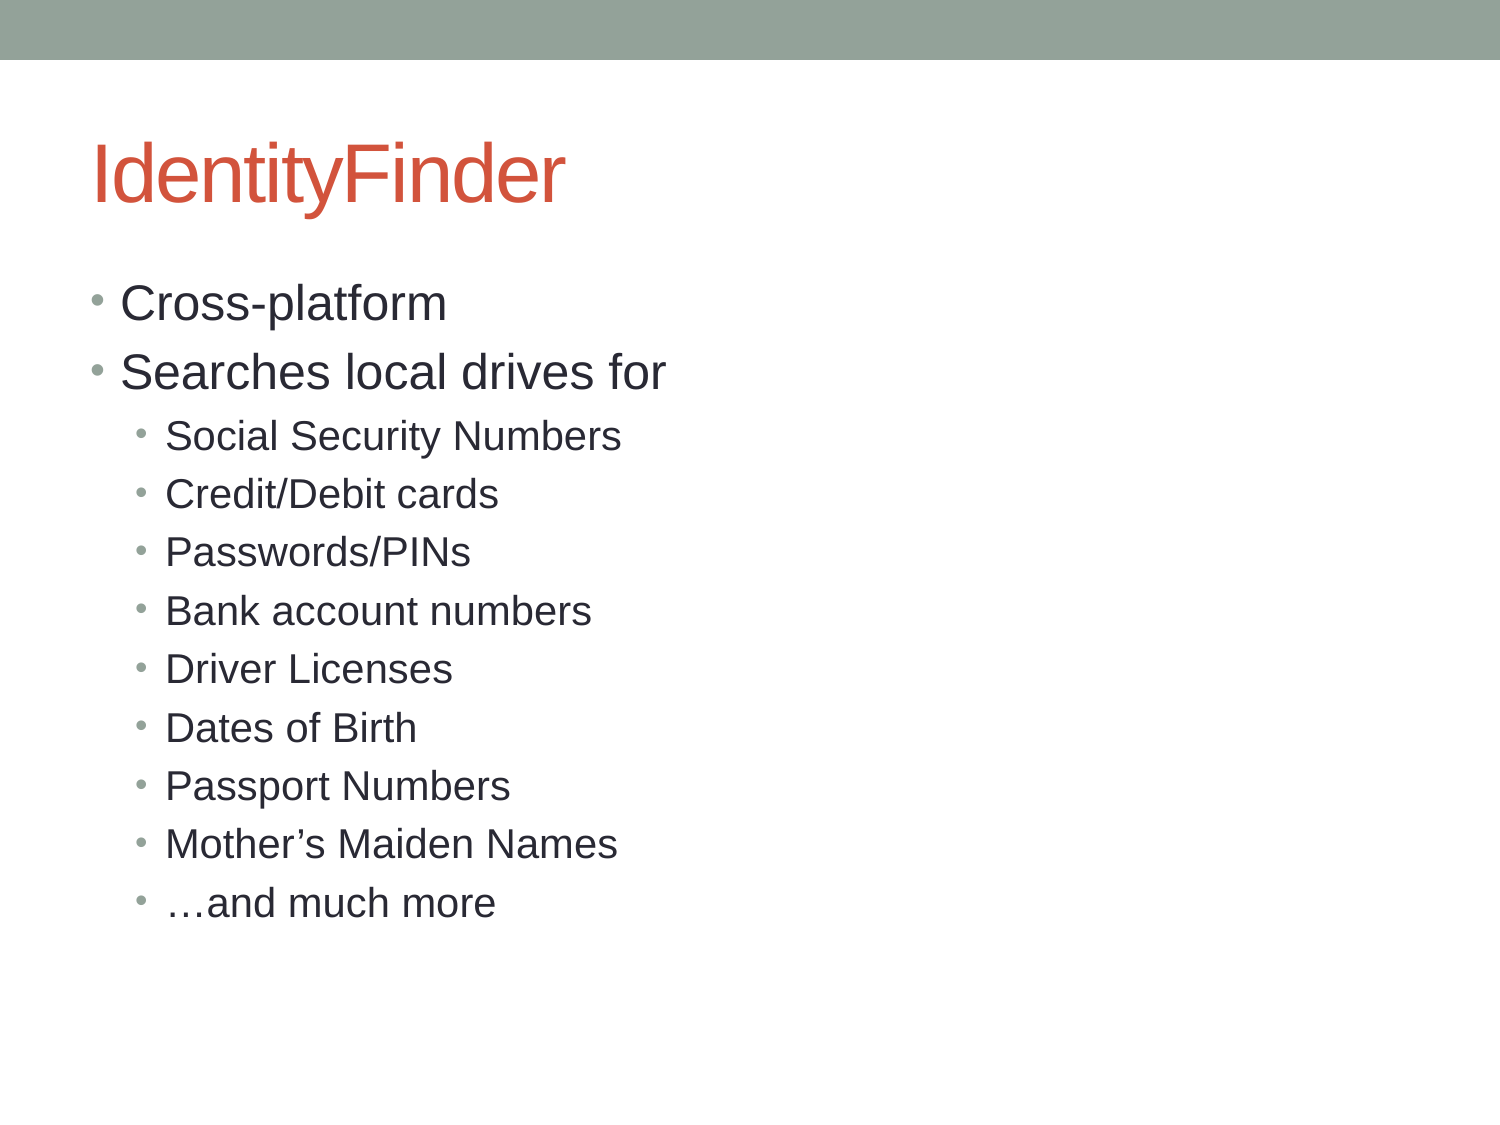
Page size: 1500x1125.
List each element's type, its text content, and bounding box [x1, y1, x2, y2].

title IdentityFinder [75, 87, 1425, 250]
list Cross-platform Searches local drives for Social Security Numbers Credit/Debit cards Passwords/PINs Bank account numbers Driver Licenses Dates of Birth Passport Numbers Mother’s Maiden Names …and much more [75, 262, 1425, 1063]
